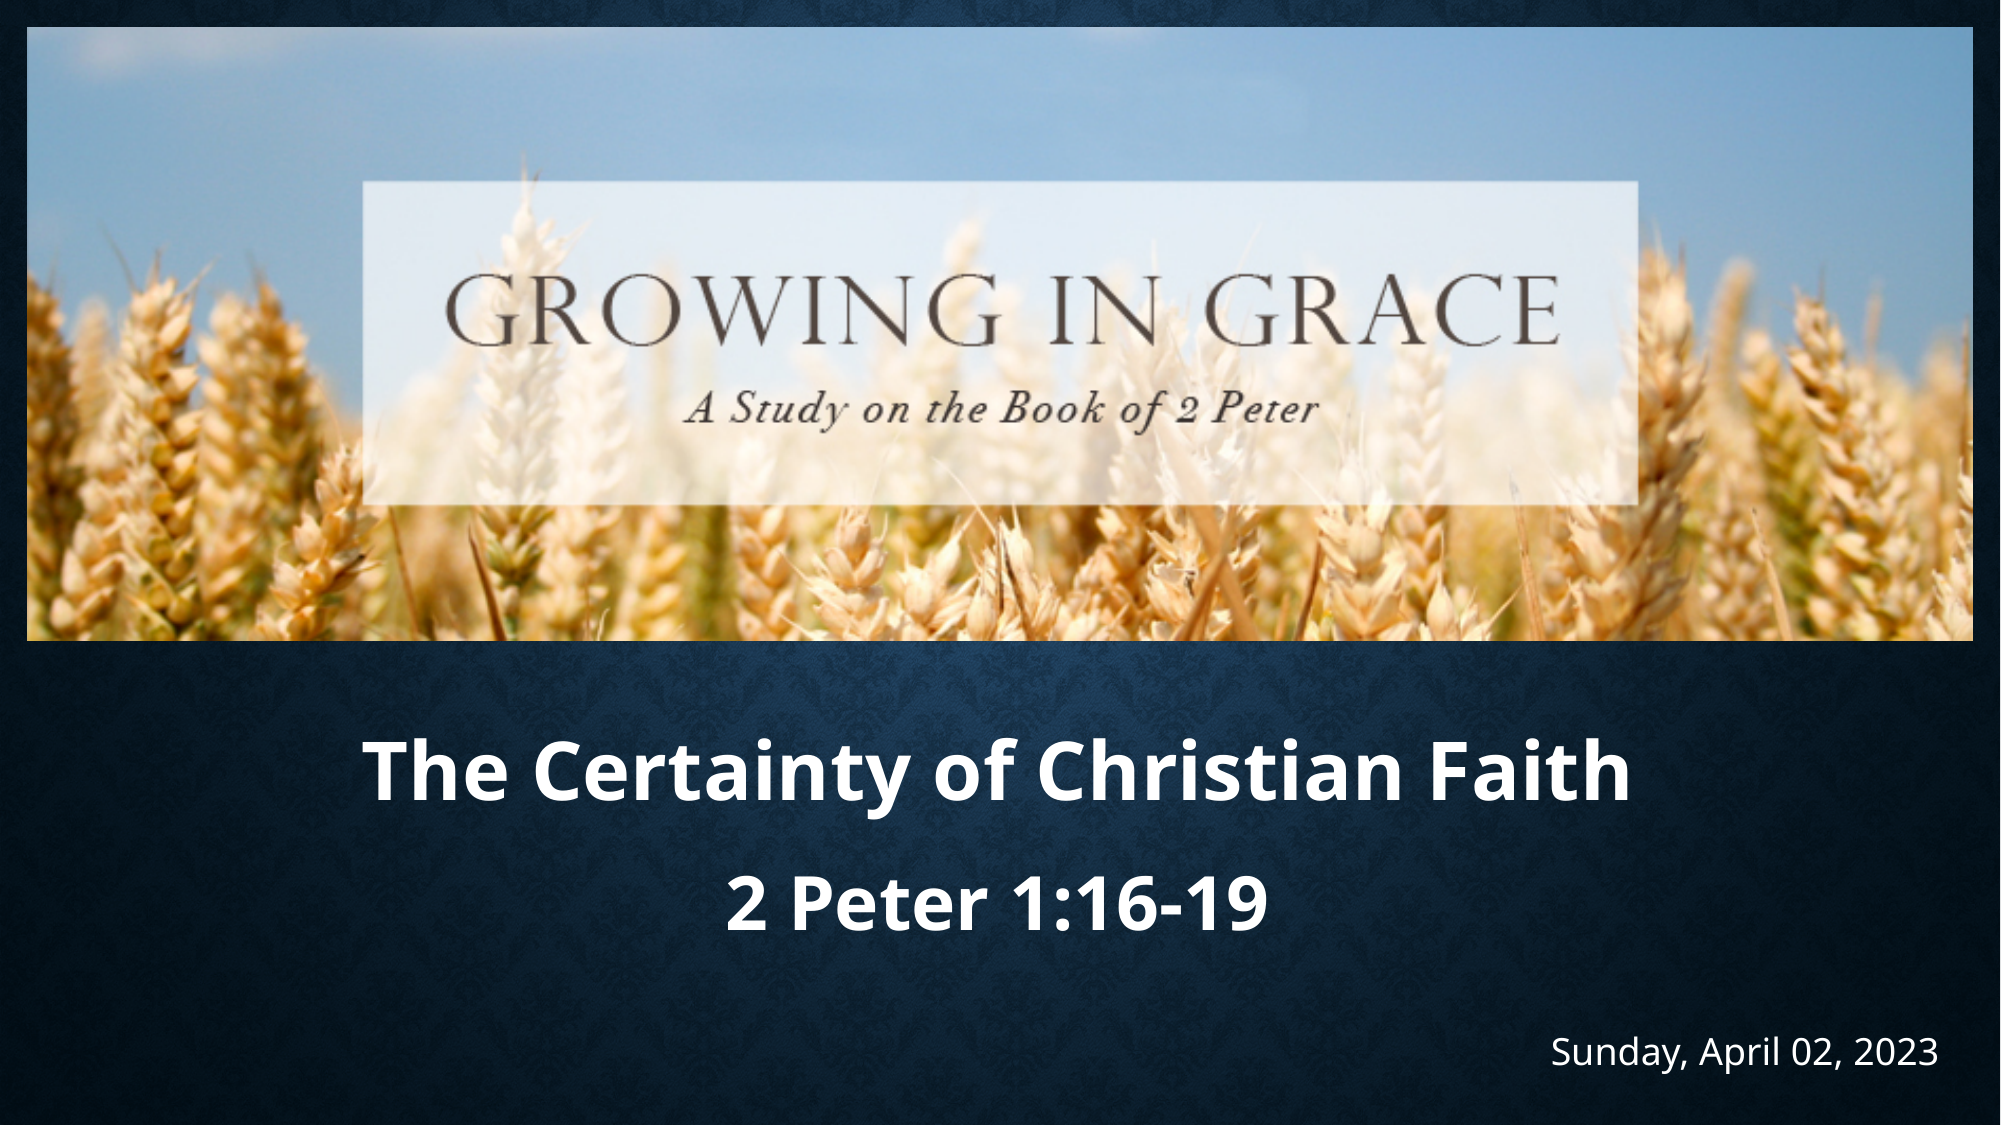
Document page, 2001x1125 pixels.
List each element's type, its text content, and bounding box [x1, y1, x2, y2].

subtitle The Certainty of Christian Faith 2 Peter 1:16-19 [41, 692, 1955, 1012]
picture [27, 27, 1973, 642]
text_box Sunday, April 02, 2023 [1222, 1020, 1955, 1080]
